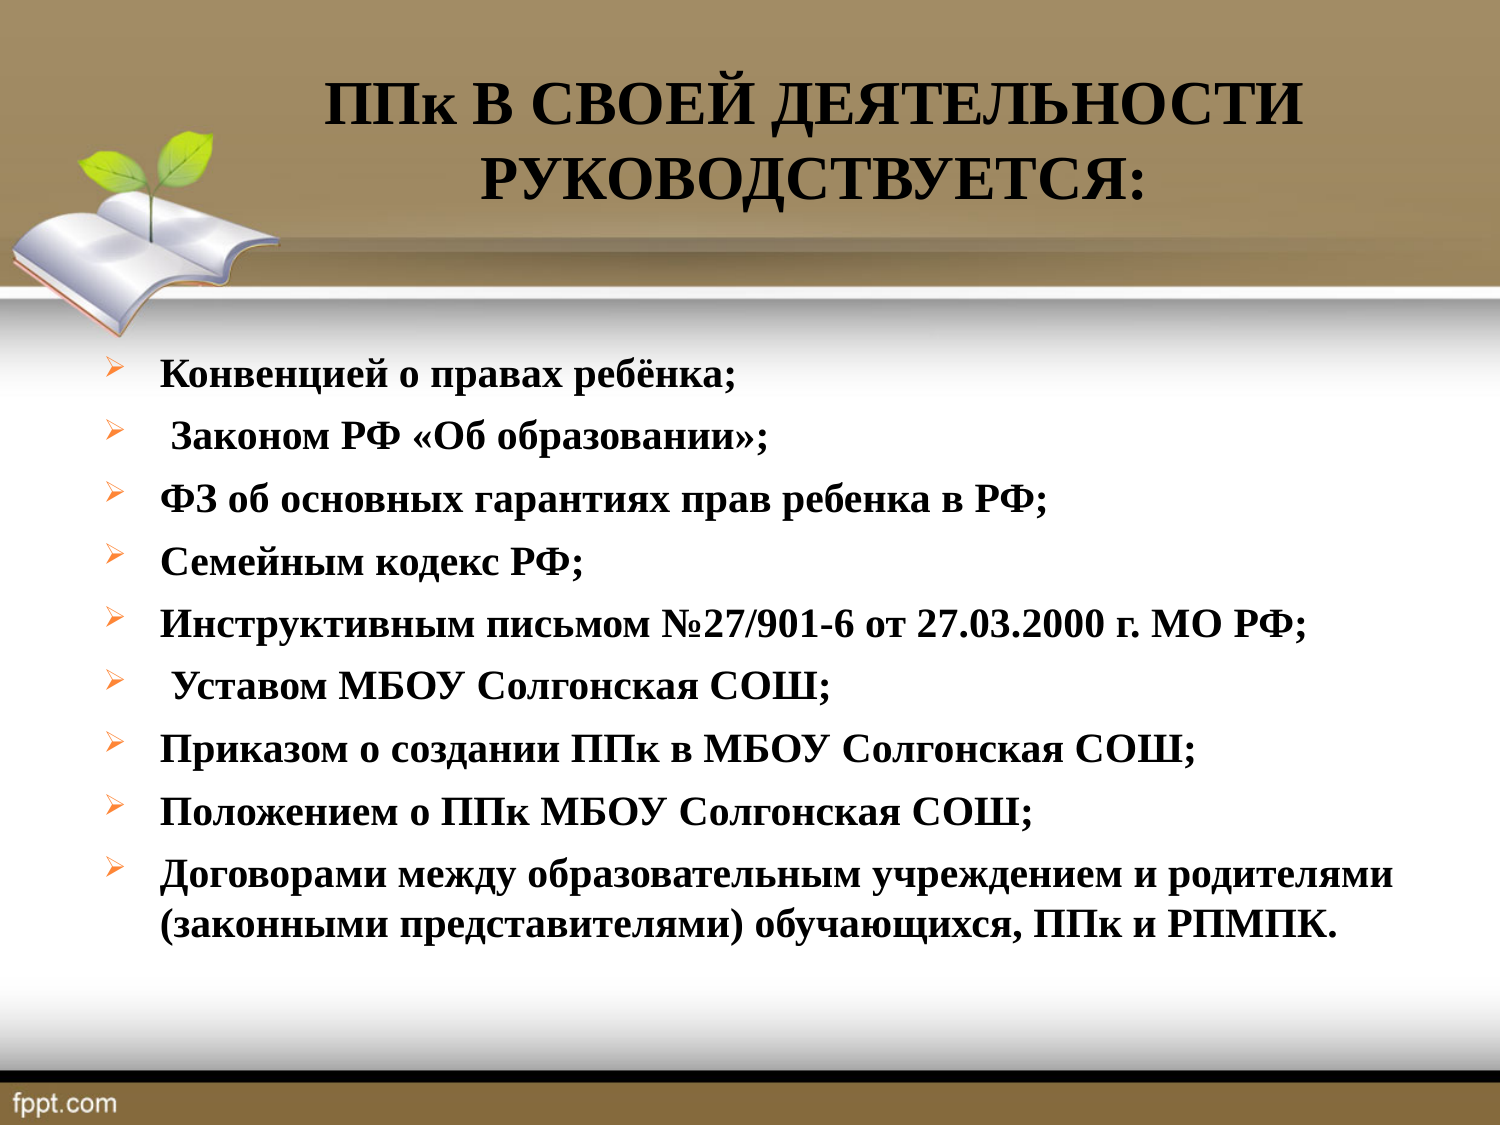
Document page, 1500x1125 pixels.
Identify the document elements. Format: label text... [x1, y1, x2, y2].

picture [0, 0, 1500, 1125]
text_box ППк В СВОЕЙ ДЕЯТЕЛЬНОСТИ РУКОВОДСТВУЕТСЯ: [253, 54, 1376, 220]
list Конвенцией о правах ребёнка; Законом РФ «Об образовании»; ФЗ об основных гарантиях прав ребенка в РФ; Семейным кодекс РФ; Инструктивным письмом №27/901-6 от 27.03.2000 г. МО РФ; Уставом МБОУ Солгонская СОШ; Приказом о создании ППк в МБОУ Солгонская СОШ; Положением о ППк МБОУ Солгонская СОШ; Договорами между образовательным учреждением и родителями (законными представителями) обучающихся, ППк и РПМПК. [88, 337, 1439, 1081]
